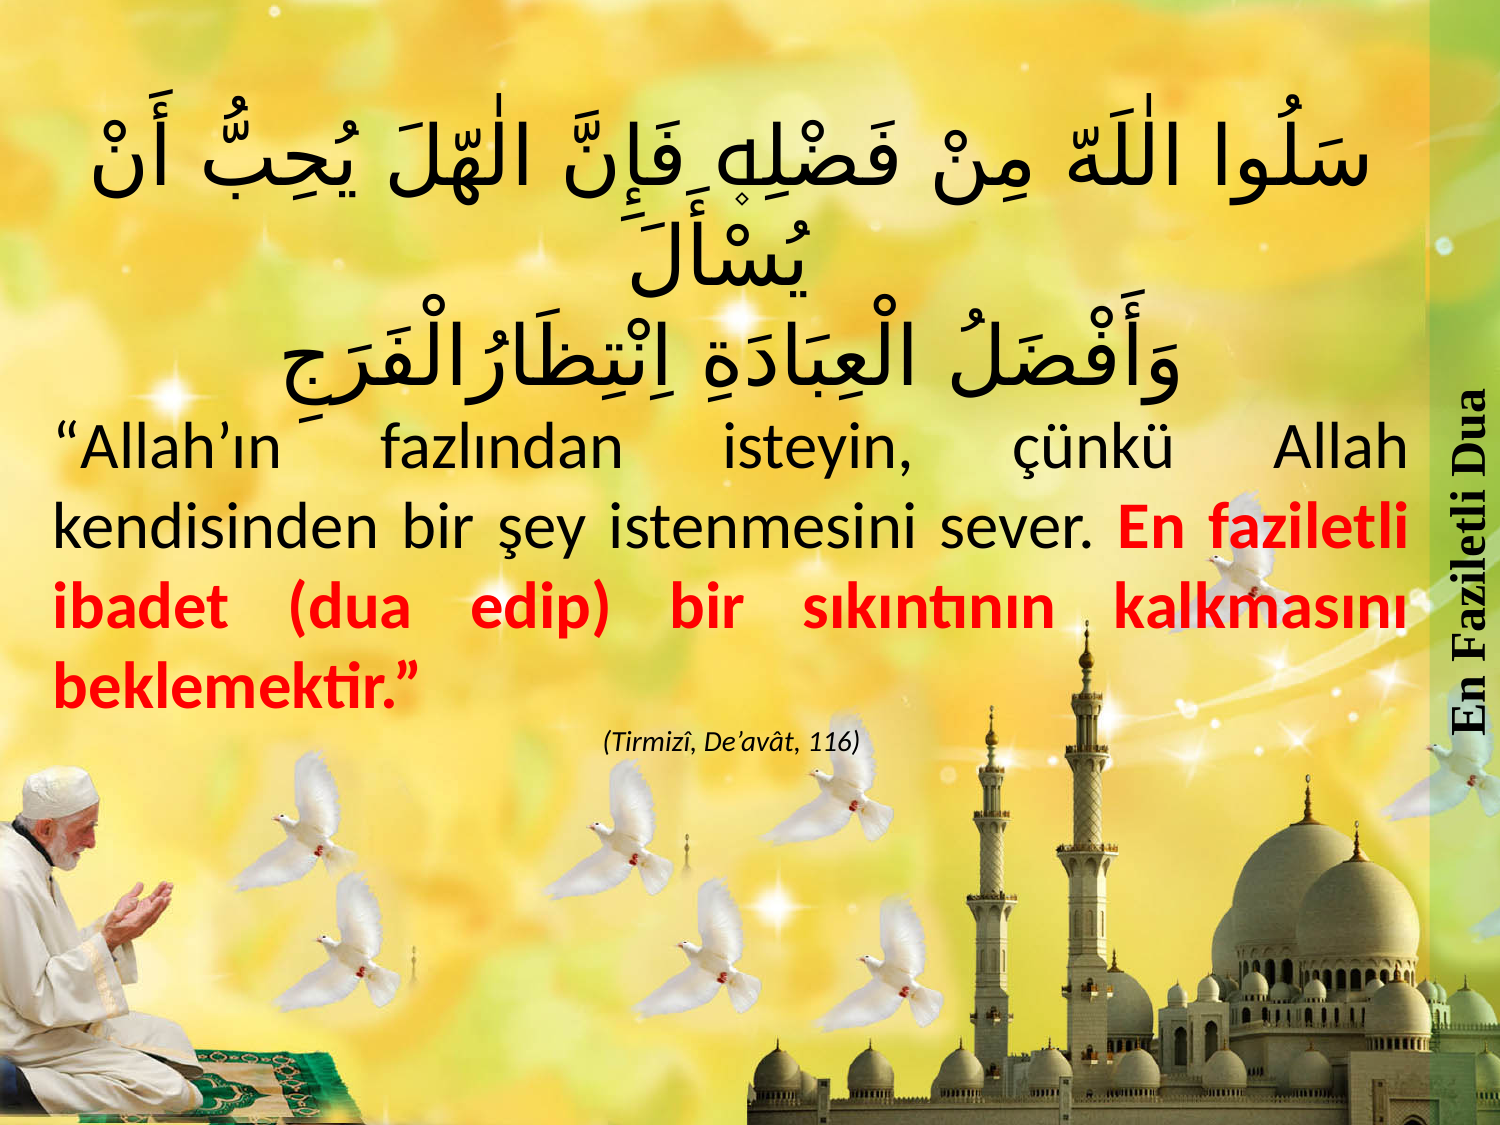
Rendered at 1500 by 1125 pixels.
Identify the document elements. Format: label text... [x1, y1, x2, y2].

text_box En Faziletli Dua [1428, 0, 1500, 1125]
picture [0, 0, 1428, 1125]
text_box سَلُوا الٰلَهّ مِنْ فَضْلِه۪ فَإِنَّ الٰهّلَ يُحِبُّ أَنْ يُسْأَلَ وَأَفْضَلُ الْعِبَادَةِ اِنْتِظَارُالْفَرَجِ “Allah’ın fazlından isteyin, çünkü Allah kendisinden bir şey istenmesini sever. En faziletli ibadet (dua edip) bir sıkıntının kalkmasını beklemektir.” (Tirmizî, De’avât, 116) [33, 47, 1428, 813]
